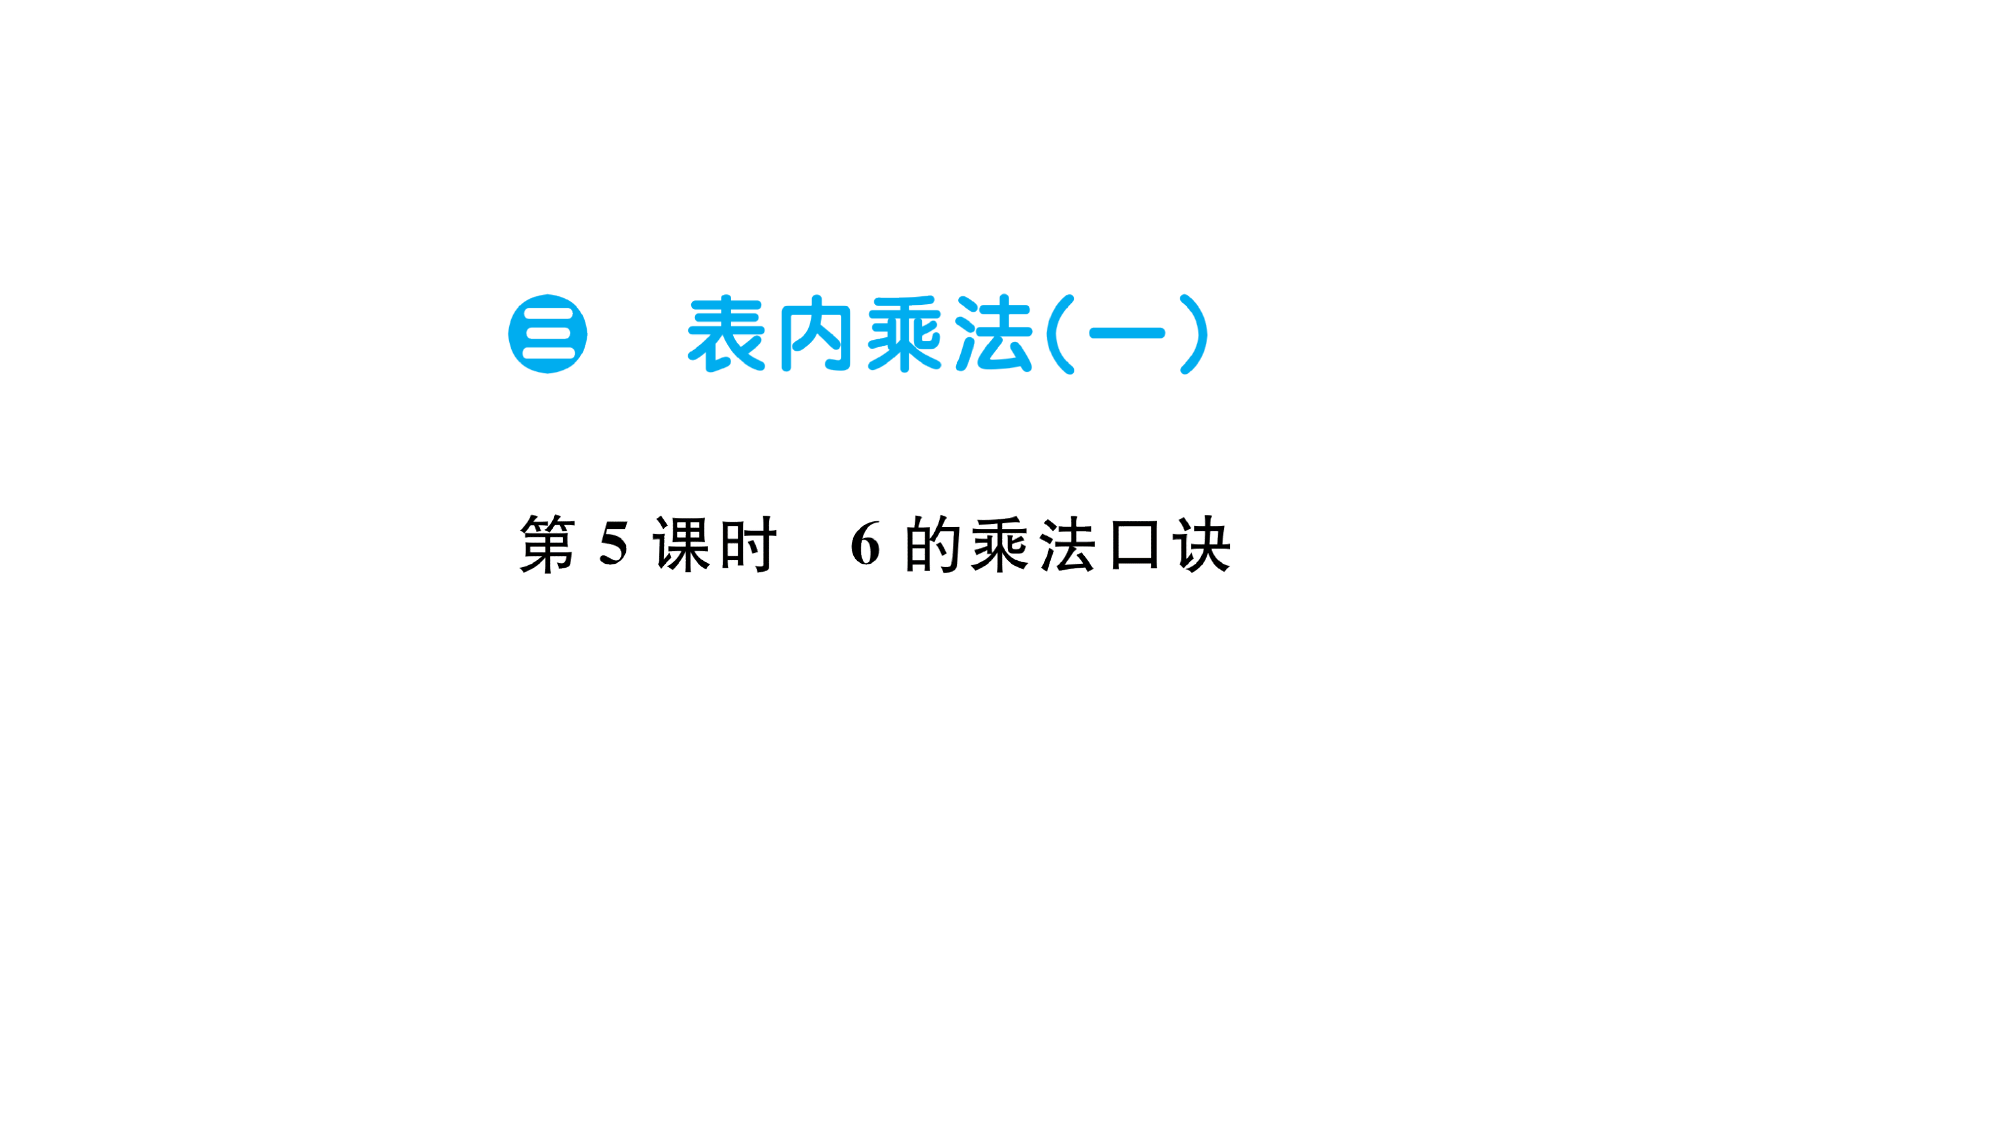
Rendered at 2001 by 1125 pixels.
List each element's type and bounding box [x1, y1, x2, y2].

picture [515, 494, 2000, 631]
picture [504, 267, 1311, 458]
